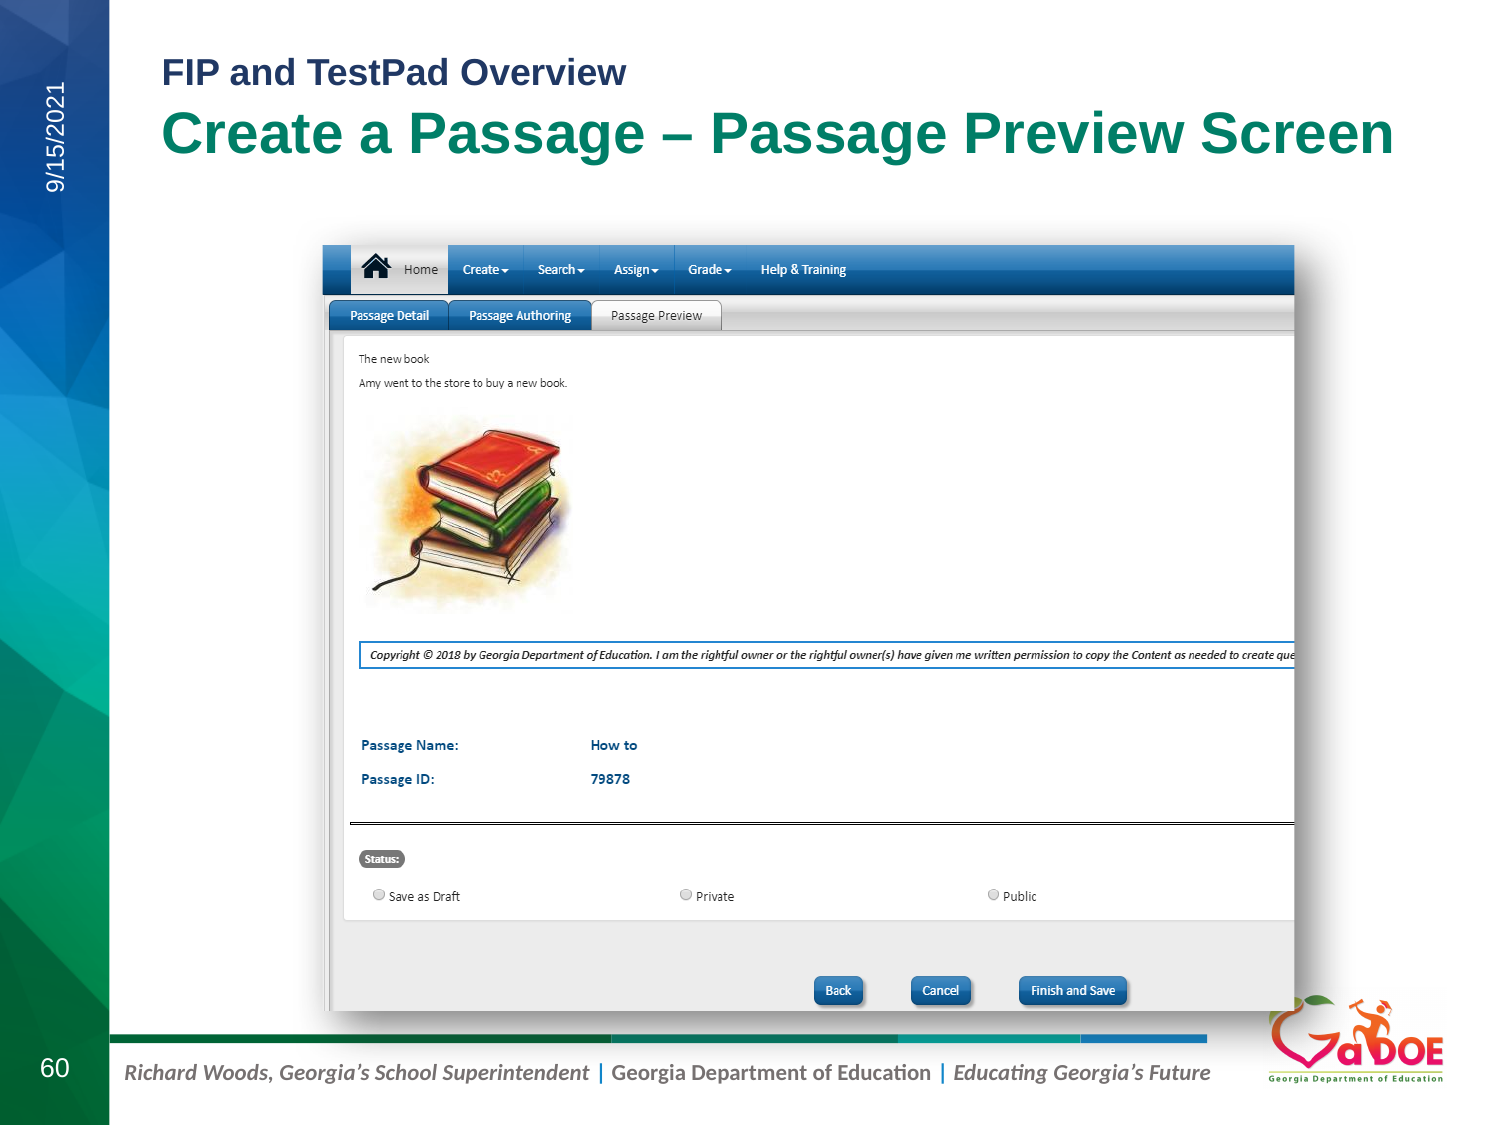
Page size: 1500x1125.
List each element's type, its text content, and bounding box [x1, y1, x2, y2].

picture [1263, 987, 1447, 1089]
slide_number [23, 66, 84, 405]
picture [322, 245, 1295, 1011]
picture [0, 0, 110, 1125]
title Create a Passage – Passage Preview Screen [146, 96, 1446, 185]
